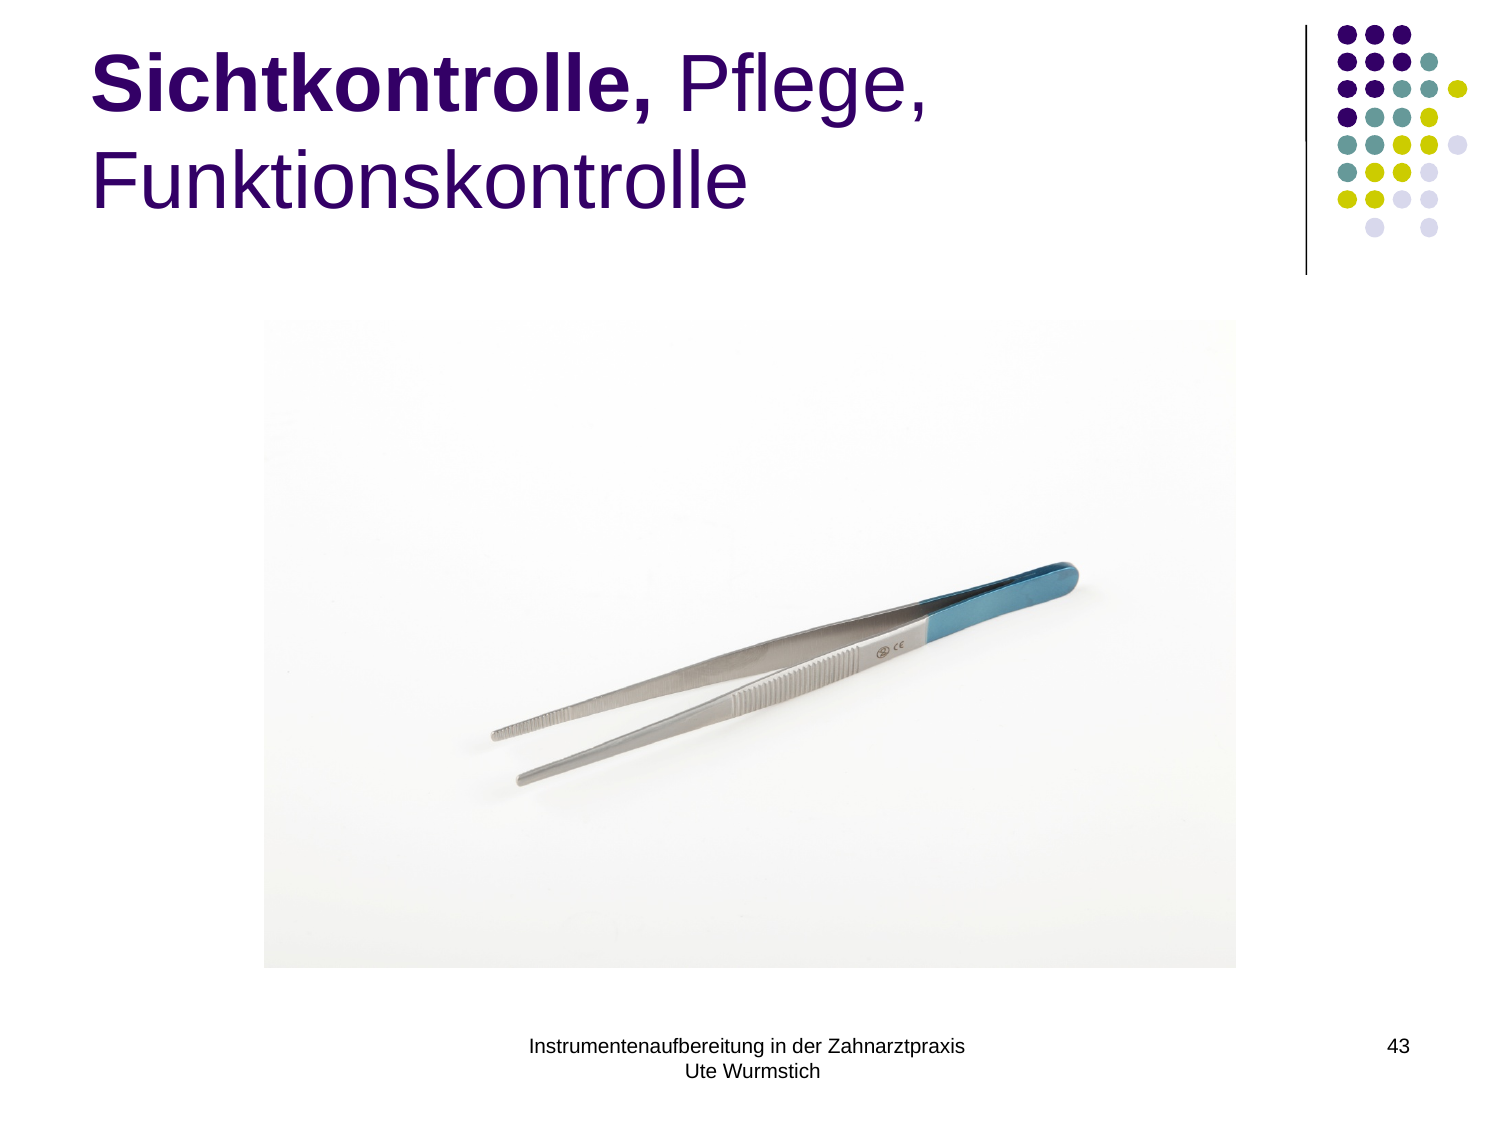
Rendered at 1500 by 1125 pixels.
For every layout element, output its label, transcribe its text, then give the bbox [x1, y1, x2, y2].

slide_number 43 [1074, 1024, 1426, 1101]
title Sichtkontrolle, Pflege, Funktionskontrolle [74, 19, 1313, 233]
footer Instrumentenaufbereitung in der Zahnarztpraxis Ute Wurmstich [512, 1024, 988, 1101]
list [264, 319, 1236, 968]
